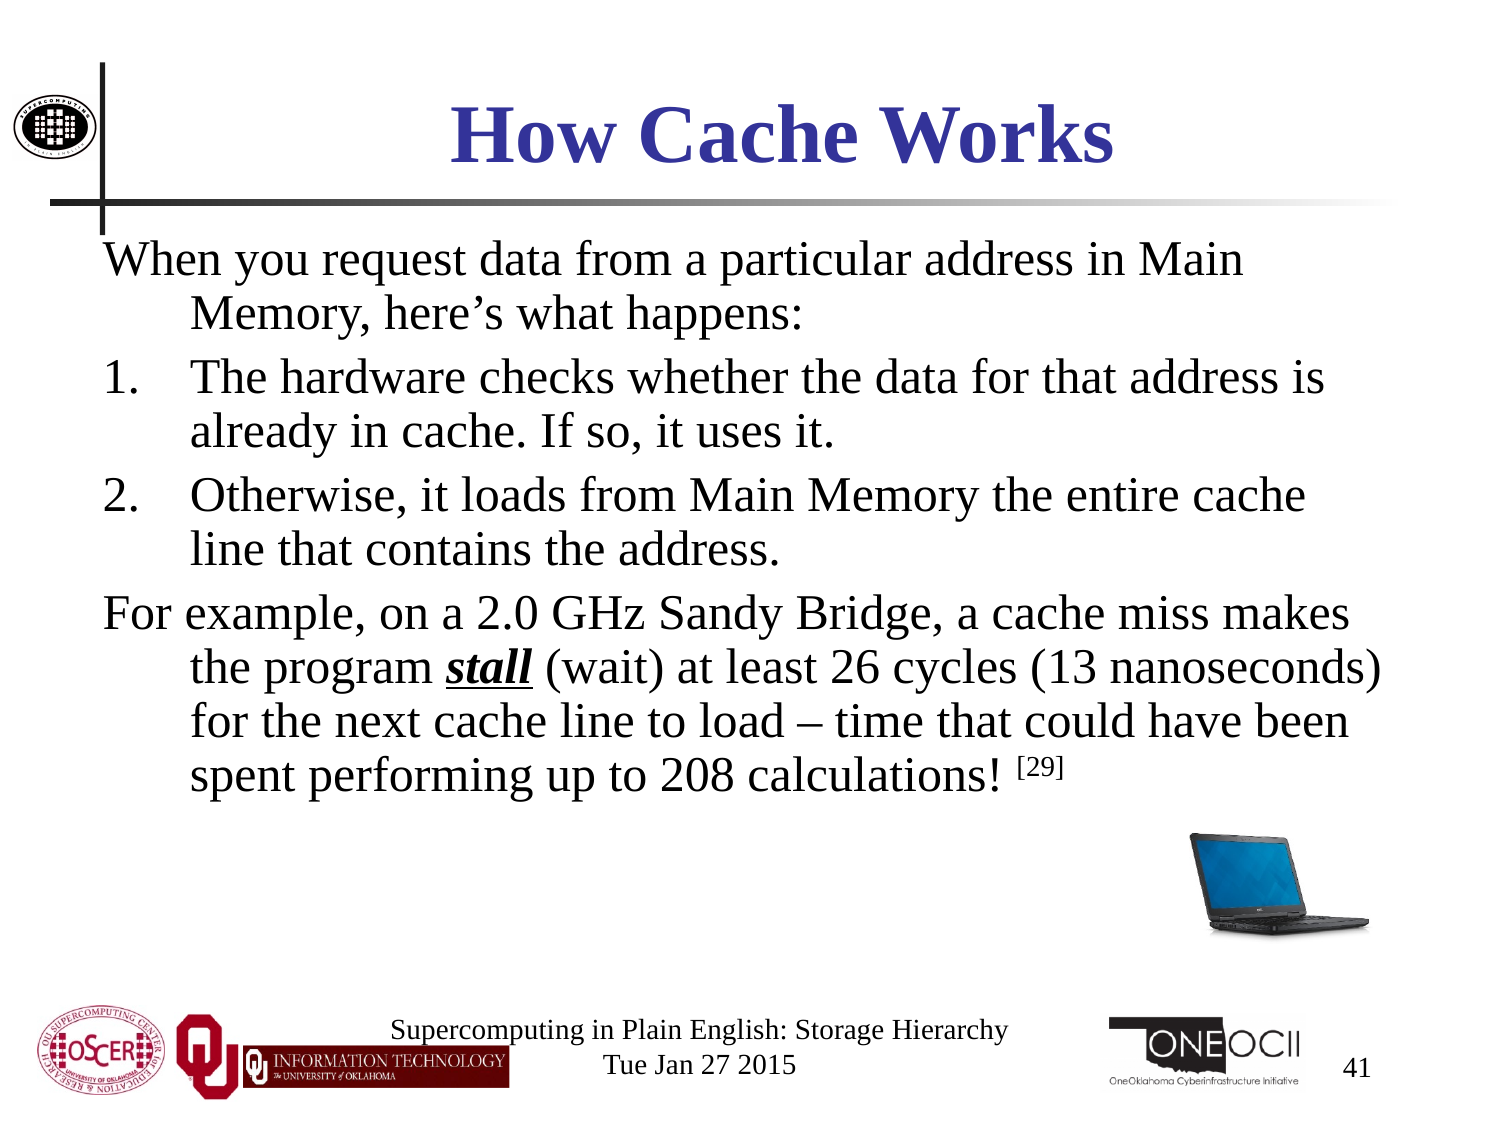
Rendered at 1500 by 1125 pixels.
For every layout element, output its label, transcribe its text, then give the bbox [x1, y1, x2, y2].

picture [1100, 1013, 1306, 1093]
picture [12, 94, 98, 161]
picture [1189, 832, 1373, 944]
slide_number 41 [1174, 1015, 1388, 1091]
list When you request data from a particular address in Main Memory, here’s what happens: The hardware checks whether the data for that address is already in cache. If so, it uses it. Otherwise, it loads from Main Memory the entire cache line that contains the address. For example, on a 2.0 GHz Sandy Bridge, a cache miss makes the program stall (wait) at least 26 cycles (13 nanoseconds) for the next cache line to load – time that could have been spent performing up to 208 calculations! [29] [87, 224, 1401, 988]
picture [37, 1005, 165, 1095]
title How Cache Works [124, 74, 1442, 187]
picture [174, 1012, 513, 1102]
text_box Supercomputing in Plain English: Storage Hierarchy Tue Jan 27 2015 [262, 1012, 1138, 1088]
